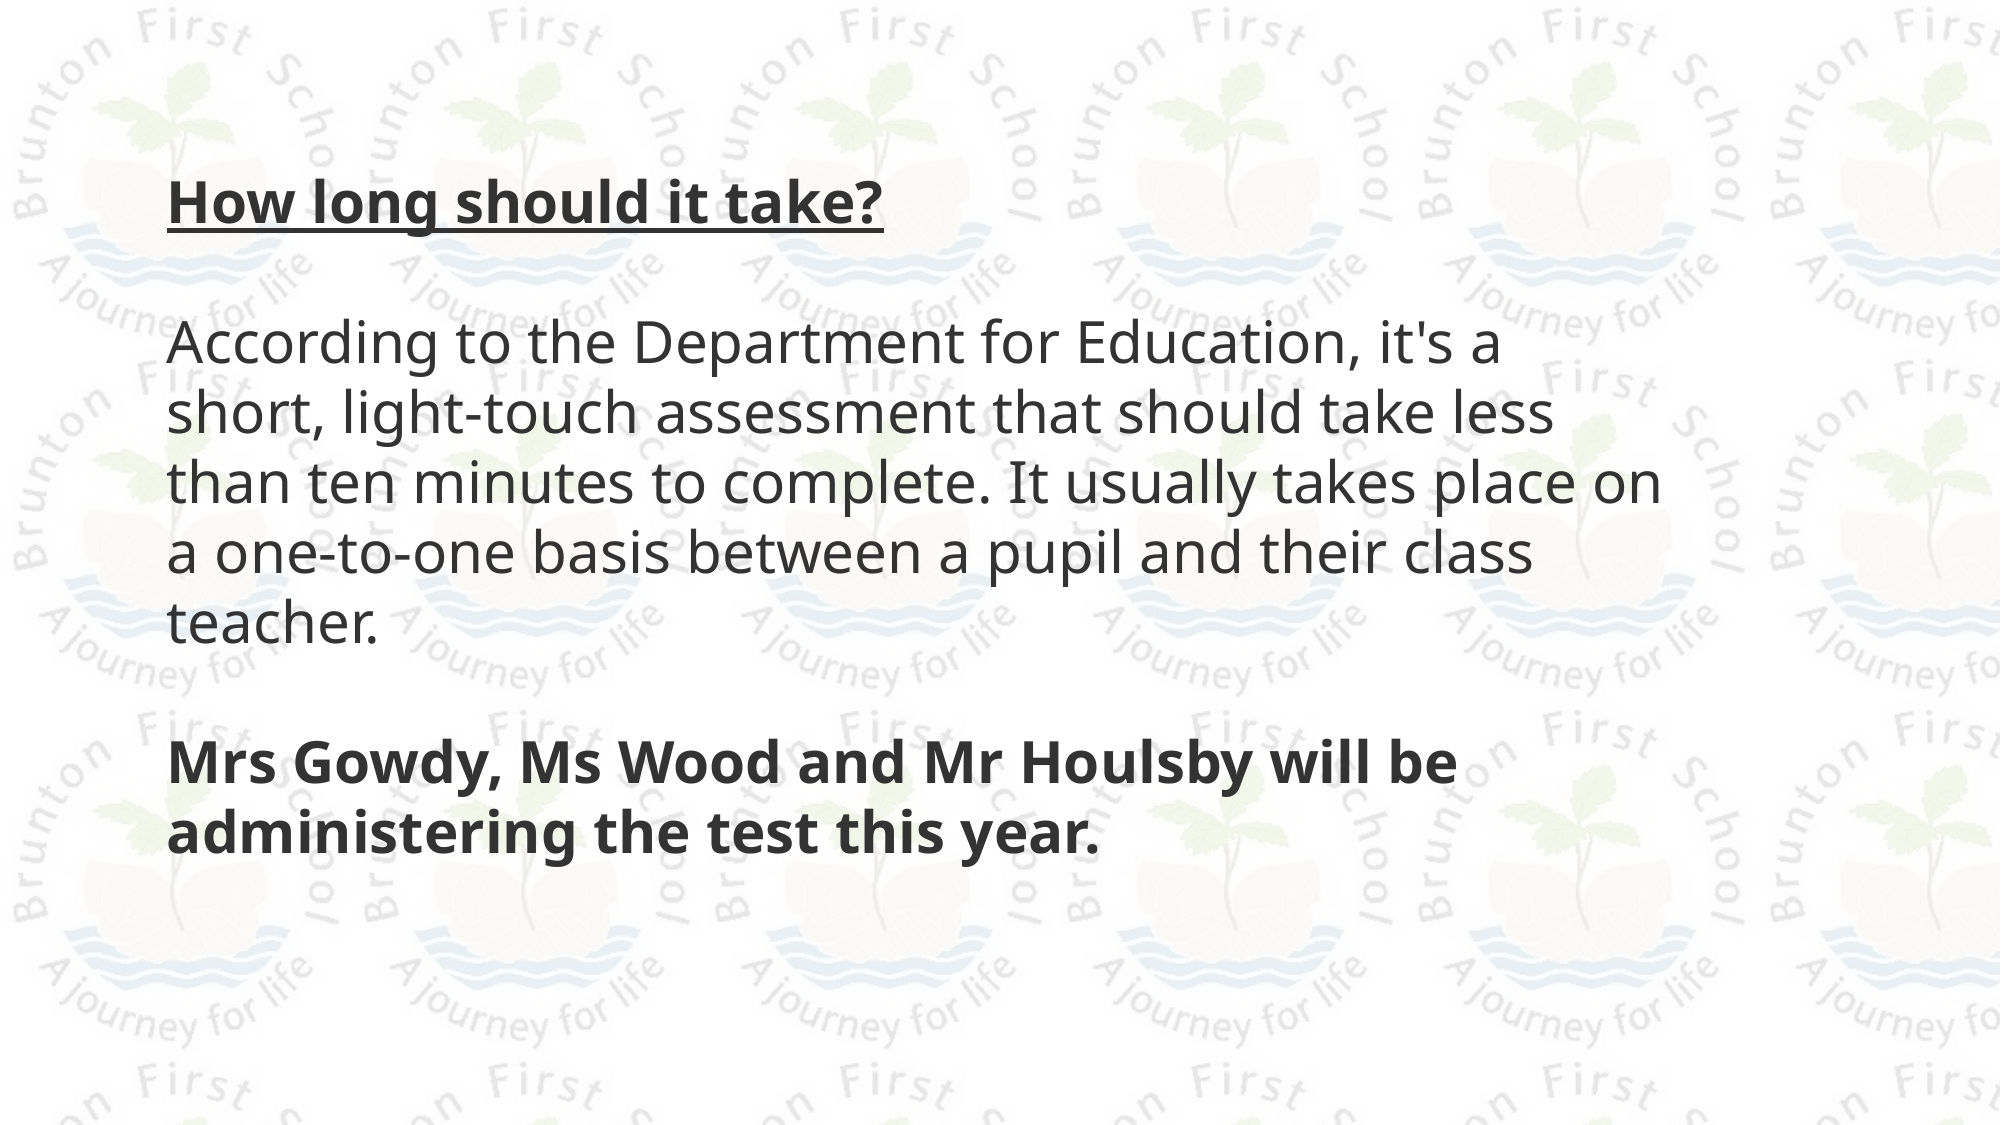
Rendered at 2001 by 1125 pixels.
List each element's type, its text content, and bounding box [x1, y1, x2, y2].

text_box How long should it take? According to the Department for Education, it's a short, light-touch assessment that should take less than ten minutes to complete. It usually takes place on a one-to-one basis between a pupil and their class teacher. Mrs Gowdy, Ms Wood and Mr Houlsby will be administering the test this year. [152, 158, 1679, 873]
